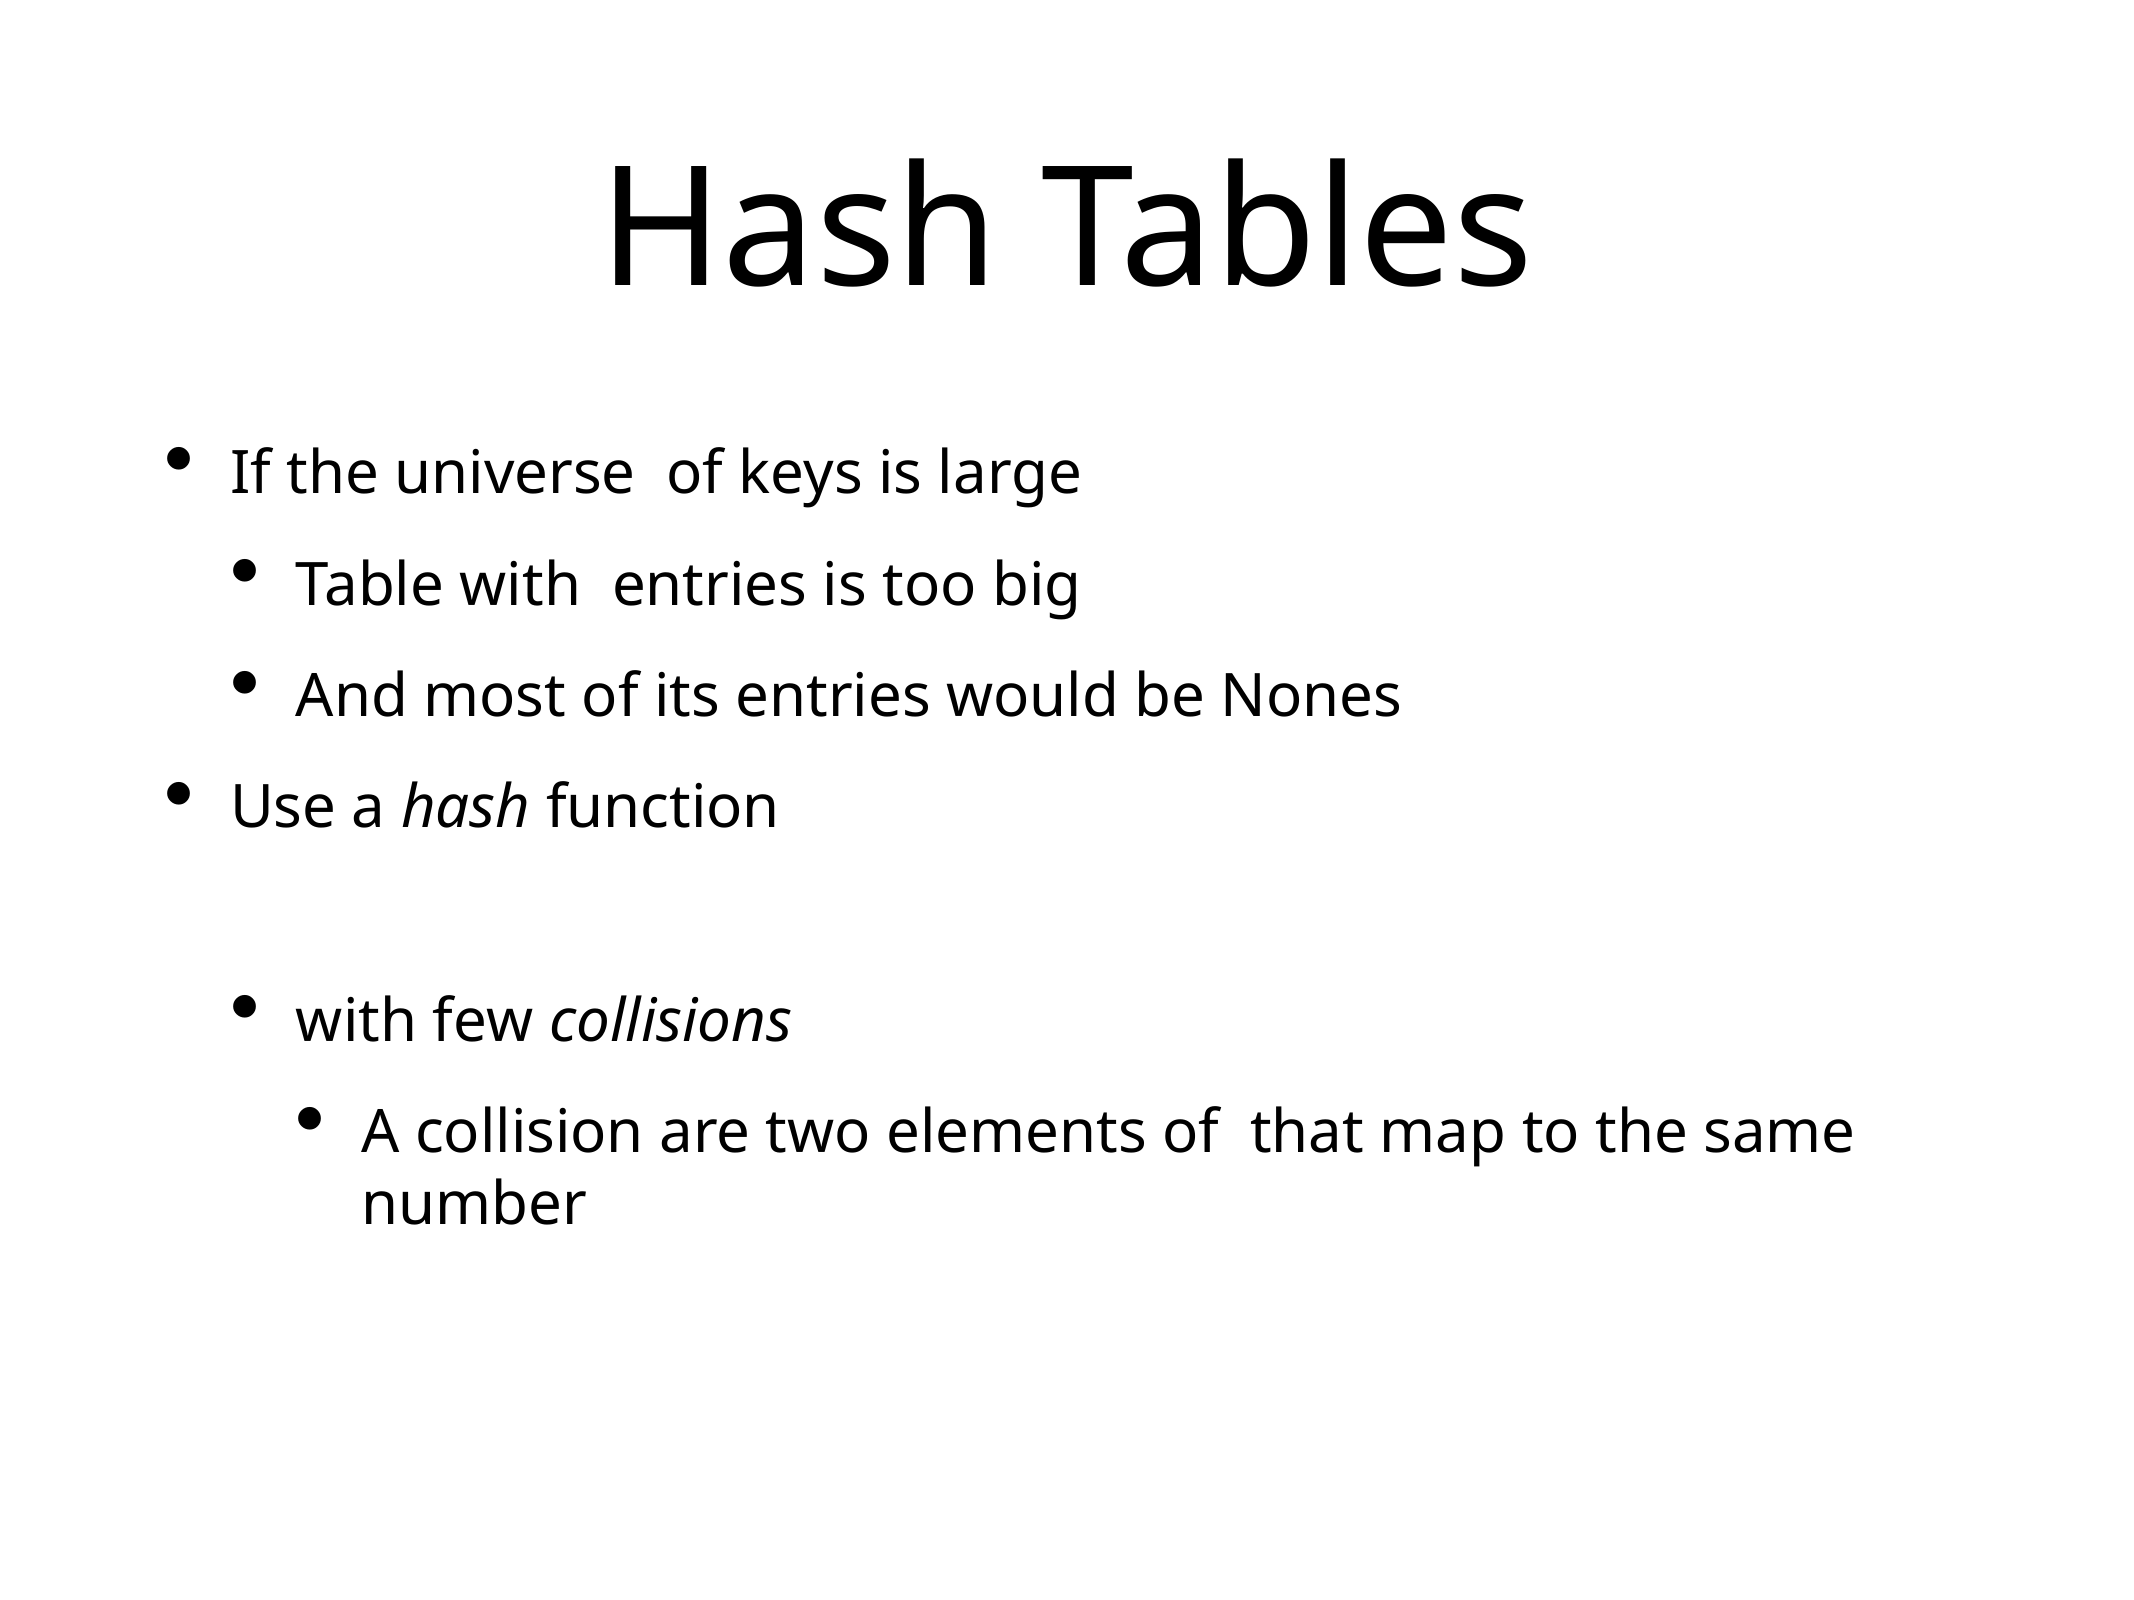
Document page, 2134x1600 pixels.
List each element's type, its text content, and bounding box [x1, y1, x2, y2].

title Hash Tables [155, 41, 1978, 397]
list If the universe of keys is large Table with entries is too big And most of its entries would be Nones Use a hash function with few collisions A collision are two elements of that map to the same number [155, 424, 1978, 1457]
